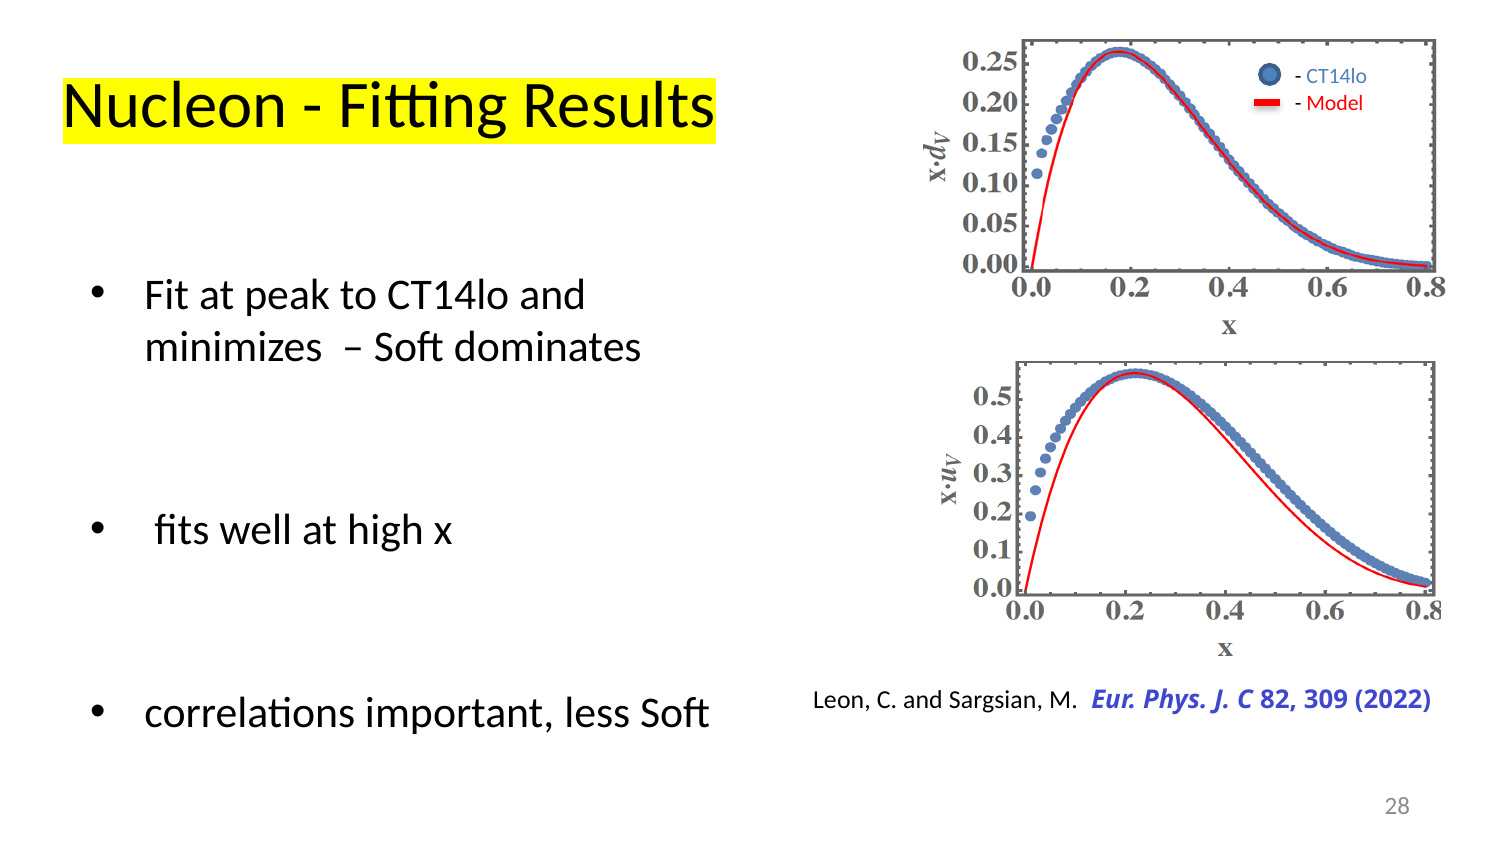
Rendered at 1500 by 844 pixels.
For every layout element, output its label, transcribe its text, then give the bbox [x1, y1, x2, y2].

slide_number 28 [1074, 782, 1425, 827]
title Nucleon - Fitting Results [22, 30, 756, 172]
text_box Leon, C. and Sargsian, M. Eur. Phys. J. C 82, 309 (2022) [801, 680, 1486, 726]
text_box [918, 39, 1446, 663]
